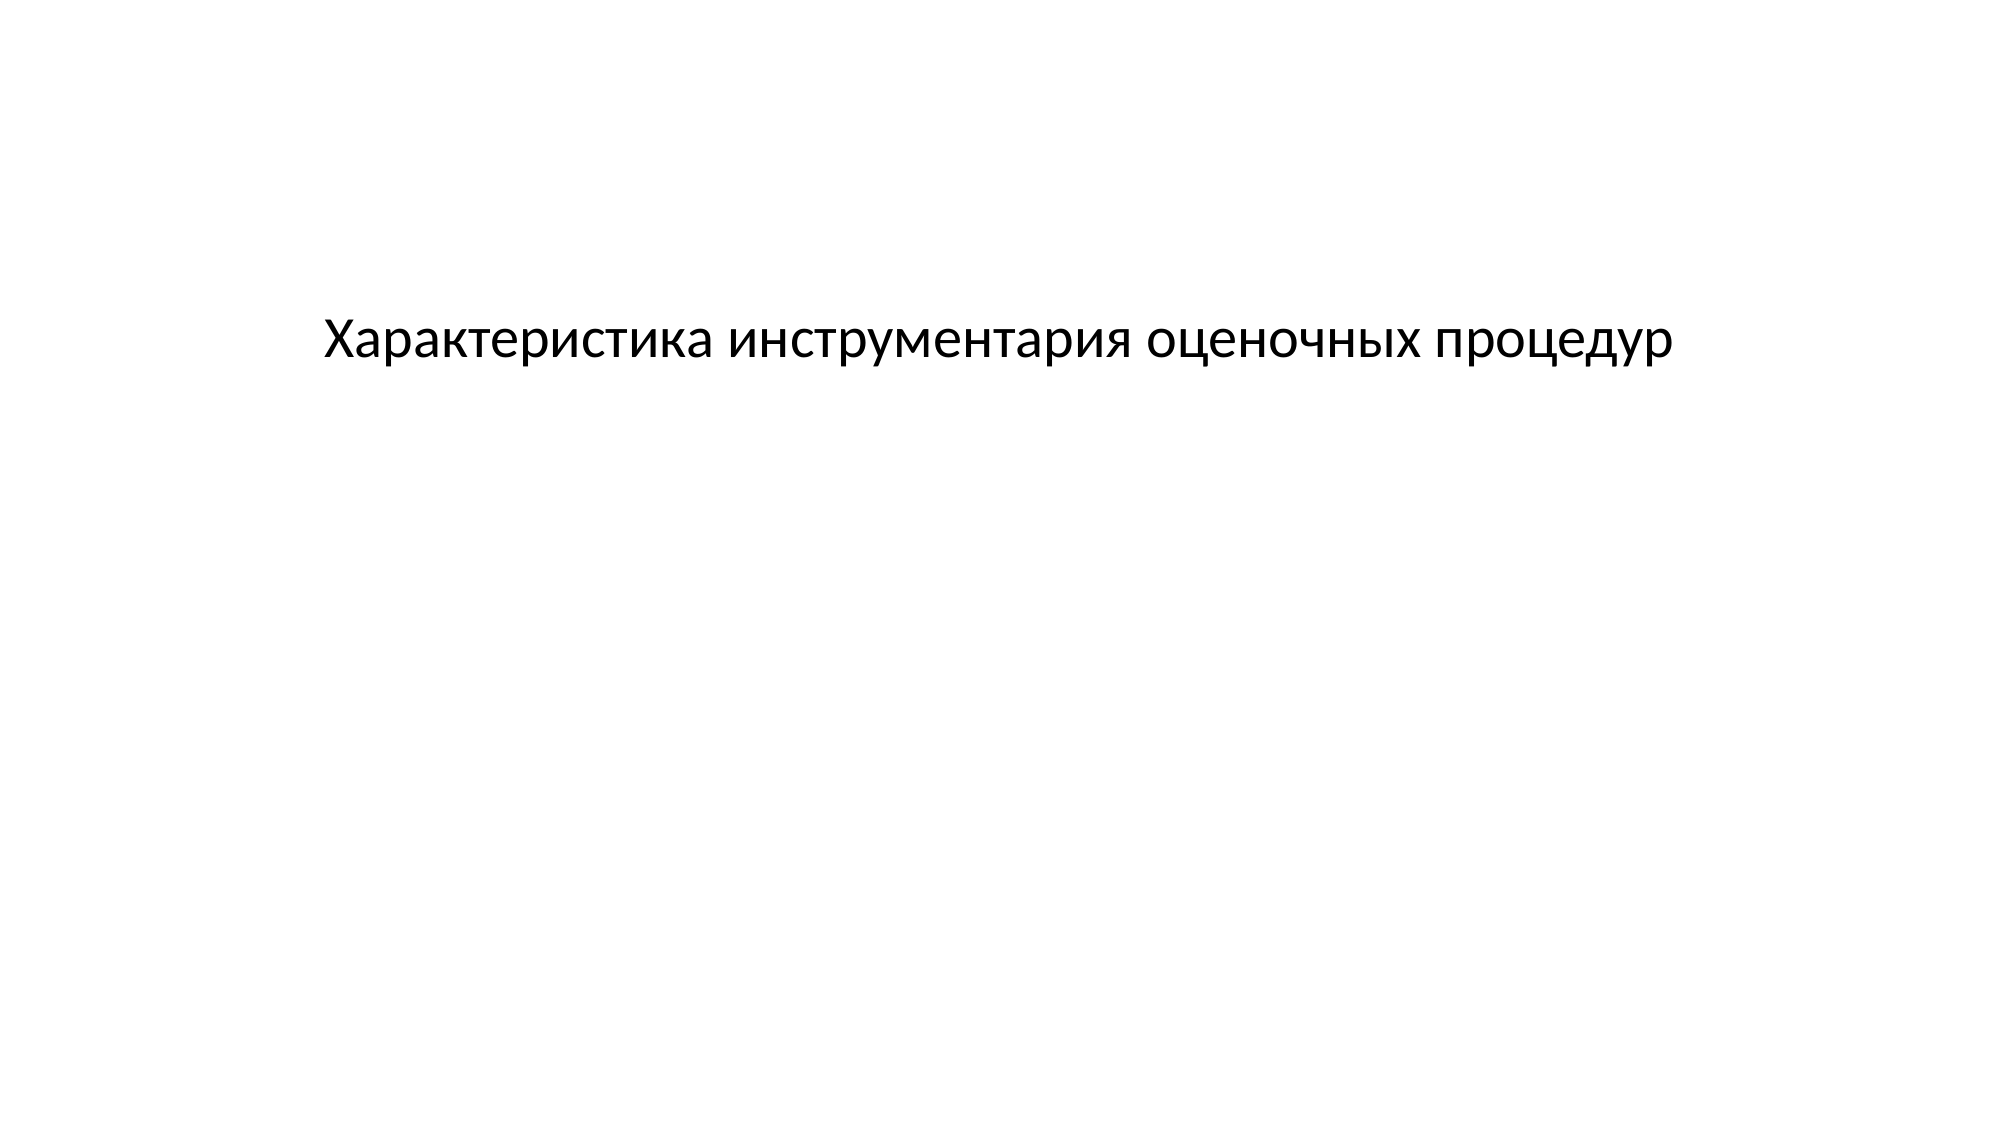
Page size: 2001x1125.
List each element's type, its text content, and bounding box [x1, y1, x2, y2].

list Характеристика инструментария оценочных процедур [137, 299, 1863, 1014]
